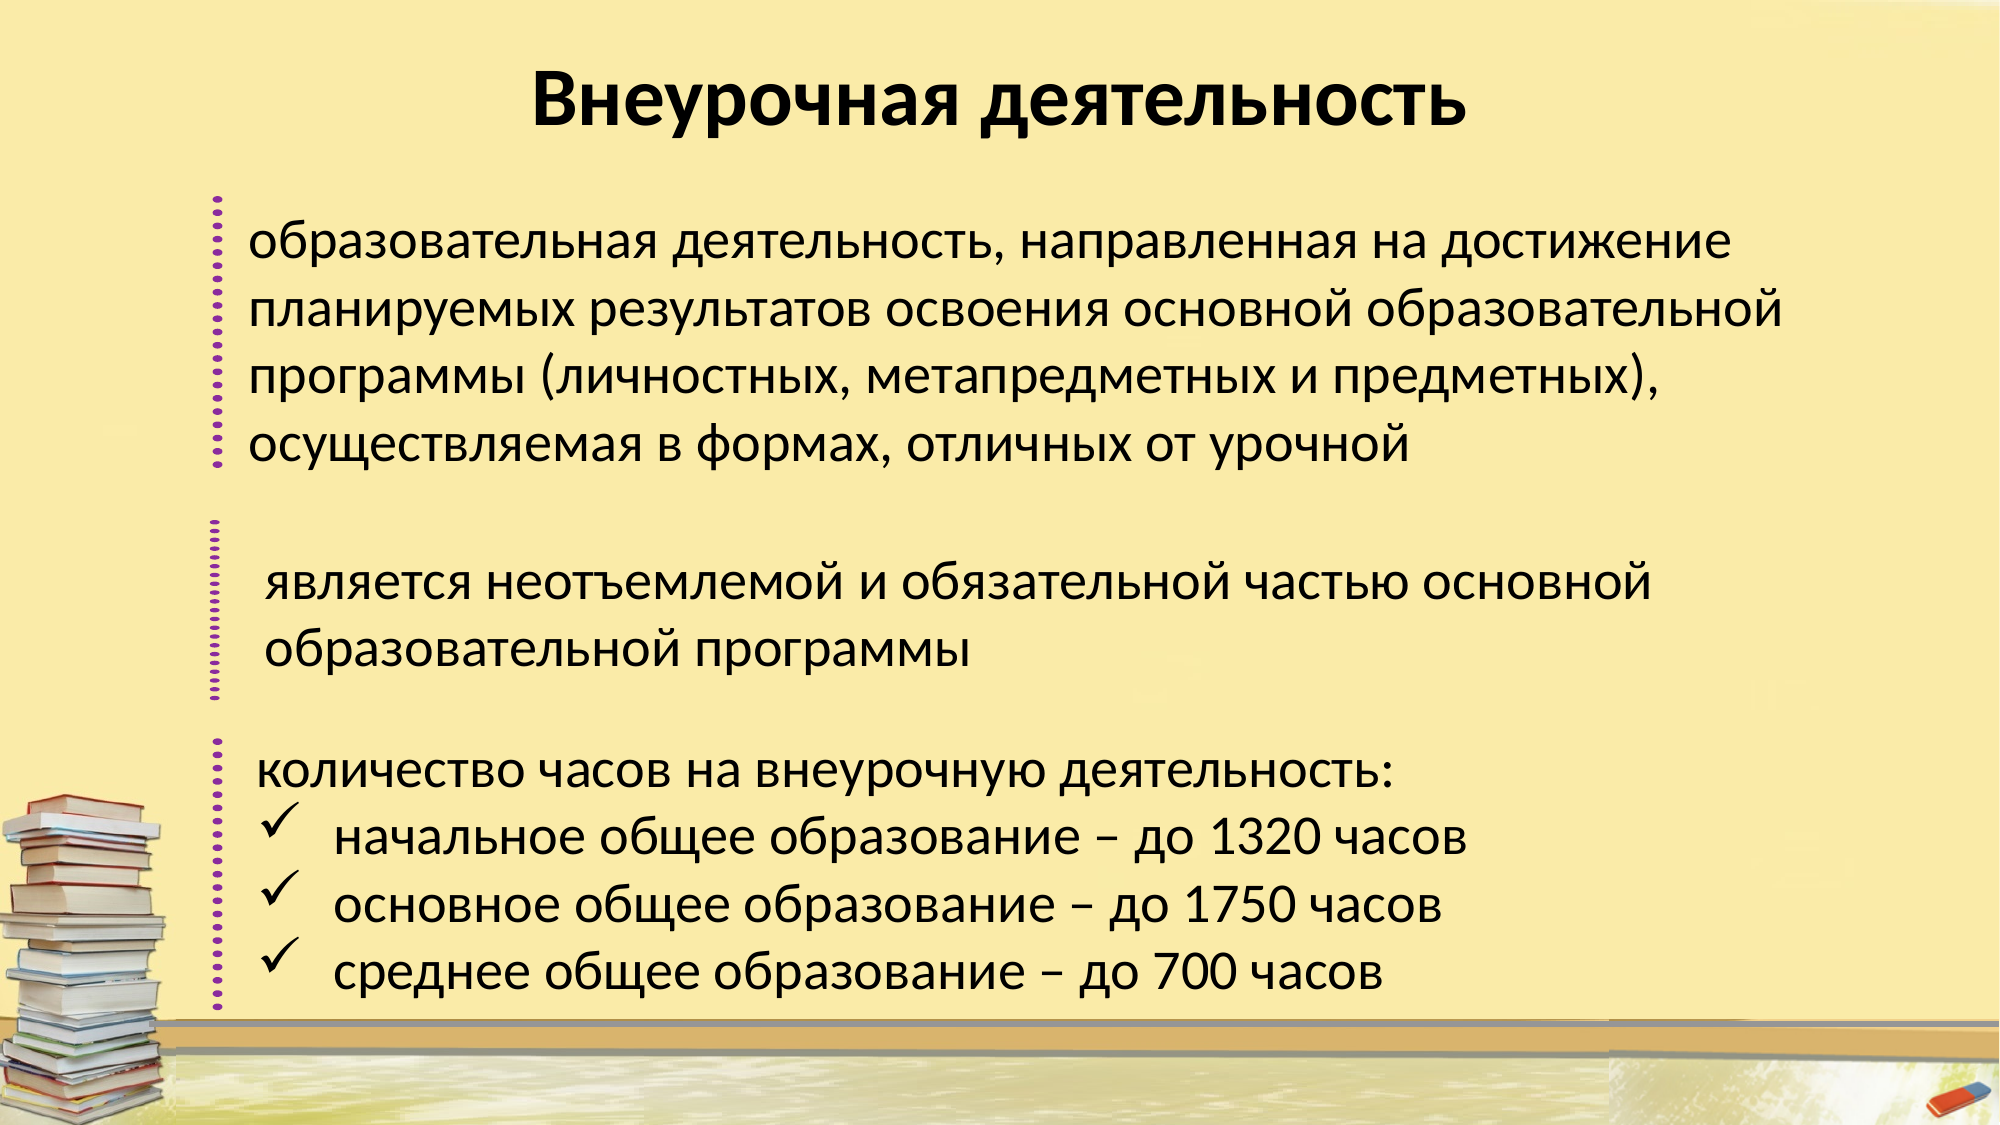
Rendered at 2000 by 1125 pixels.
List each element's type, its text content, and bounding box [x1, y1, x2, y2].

text_box [209, 695, 220, 701]
text_box [212, 262, 223, 269]
text_box [209, 564, 220, 569]
text_box [212, 897, 223, 905]
text_box [209, 520, 220, 525]
text_box [212, 249, 223, 256]
text_box [212, 209, 223, 216]
text_box [212, 302, 223, 309]
text_box [212, 950, 223, 958]
text_box [209, 643, 220, 648]
text_box [212, 1003, 223, 1011]
text_box [209, 555, 220, 560]
text_box [212, 434, 223, 442]
text_box является неотъемлемой и обязательной частью основной образовательной программы [244, 532, 2000, 689]
text_box [209, 616, 220, 622]
text_box [212, 196, 223, 203]
text_box [212, 791, 223, 799]
text_box [212, 884, 223, 891]
list образовательная деятельность, направленная на достижение планируемых результатов освоения основной образовательной программы (личностных, метапредметных и предметных), осуществляемая в формах, отличных от урочной [228, 192, 2000, 492]
text_box [212, 408, 223, 415]
text_box [212, 355, 223, 362]
text_box [212, 751, 223, 759]
text_box [209, 634, 220, 639]
text_box [212, 831, 223, 838]
text_box [212, 235, 223, 243]
text_box [212, 315, 223, 323]
text_box [212, 844, 223, 852]
text_box [212, 222, 223, 230]
text_box [209, 651, 220, 657]
text_box [212, 288, 223, 296]
text_box [212, 328, 223, 336]
text_box [212, 910, 223, 918]
text_box [212, 448, 223, 455]
text_box [212, 341, 223, 349]
text_box [209, 528, 220, 534]
text_box [212, 461, 223, 468]
title Внеурочная деятельность [100, 0, 1900, 185]
text_box [209, 607, 220, 613]
text_box [209, 625, 220, 630]
text_box [209, 599, 220, 604]
text_box [212, 738, 223, 745]
text_box [209, 572, 220, 578]
picture [0, 0, 2000, 1125]
text_box [209, 590, 220, 595]
text_box [212, 937, 223, 944]
text_box [212, 977, 223, 984]
text_box [212, 817, 223, 825]
text_box [212, 923, 223, 931]
text_box количество часов на внеурочную деятельность: начальное общее образование – до 1320 часов основное общее образование – до 1750 часов среднее общее образование – до 700 часов [236, 720, 2000, 1012]
text_box [212, 857, 223, 865]
text_box [212, 381, 223, 389]
text_box [212, 870, 223, 878]
text_box [209, 669, 220, 674]
text_box [209, 660, 220, 666]
text_box [212, 275, 223, 283]
text_box [209, 537, 220, 543]
text_box [212, 963, 223, 971]
text_box [209, 678, 220, 683]
text_box [212, 990, 223, 997]
text_box [212, 395, 223, 402]
text_box [212, 421, 223, 429]
text_box [212, 764, 223, 772]
text_box [209, 687, 220, 692]
text_box [212, 804, 223, 812]
text_box [209, 581, 220, 587]
text_box [212, 368, 223, 376]
text_box [212, 778, 223, 785]
text_box [209, 546, 220, 551]
